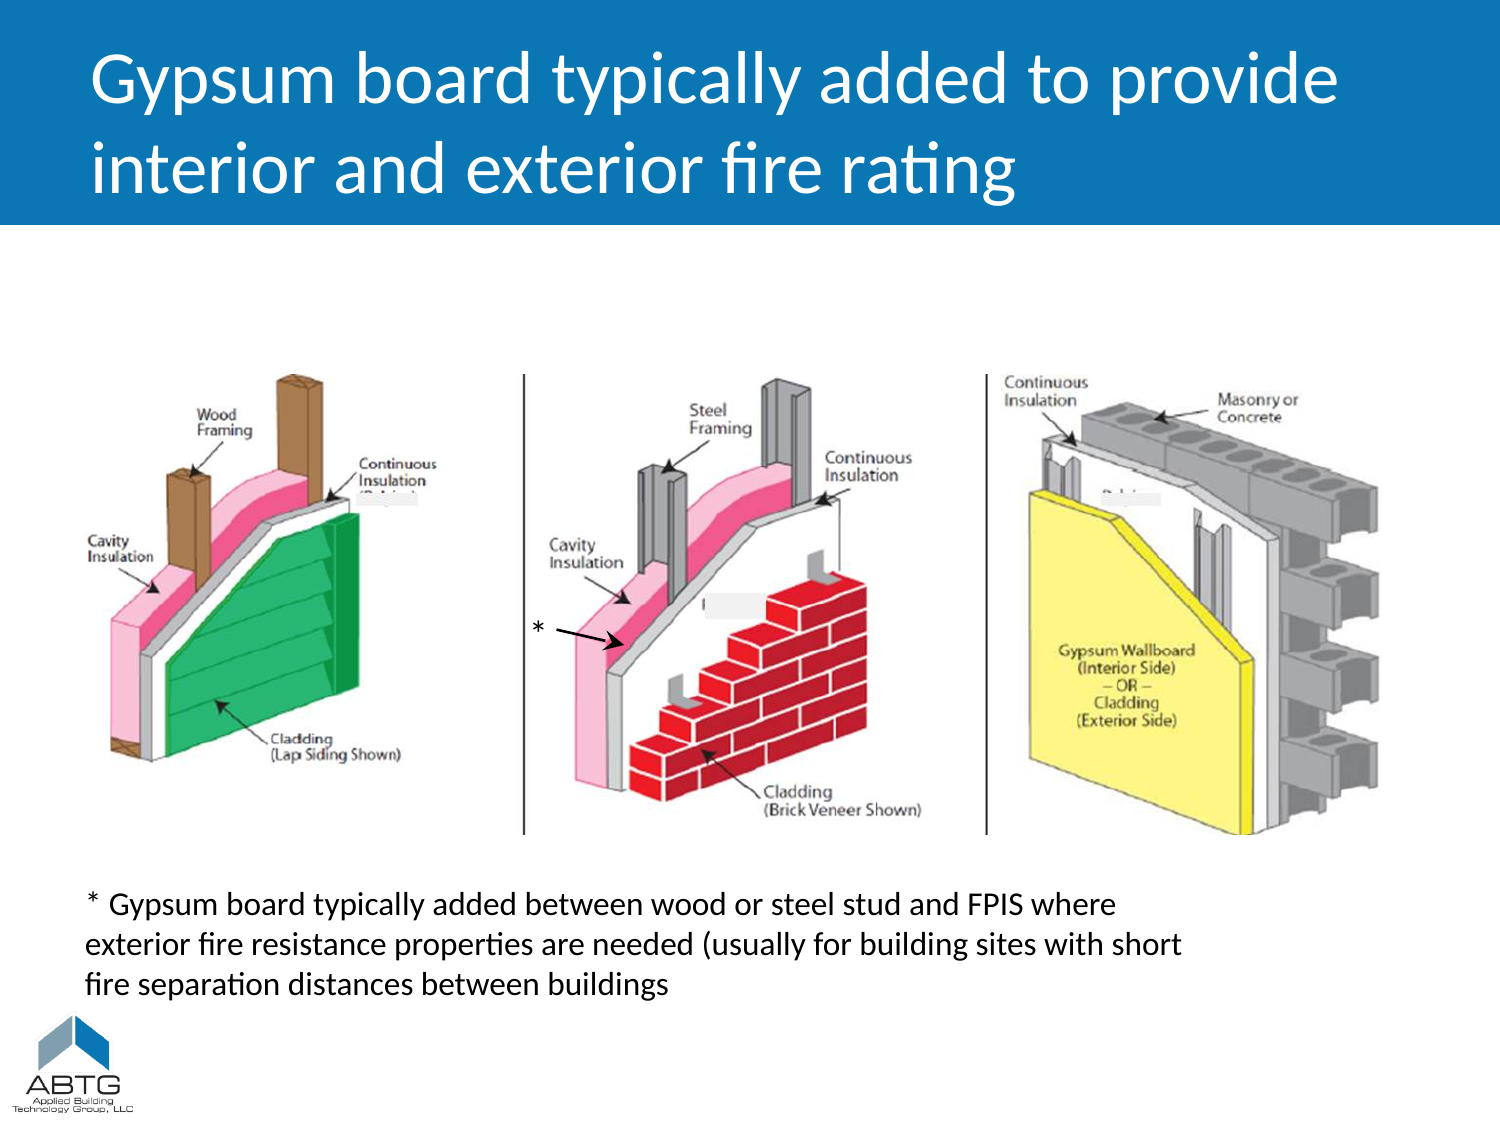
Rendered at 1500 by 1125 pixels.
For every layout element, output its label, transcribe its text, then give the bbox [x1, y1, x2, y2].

picture [70, 374, 1400, 835]
picture [12, 1010, 133, 1113]
text_box * Gypsum board typically added between wood or steel stud and FPIS where exterior fire resistance properties are needed (usually for building sites with short fire separation distances between buildings [70, 874, 1244, 1010]
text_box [556, 629, 625, 646]
title Gypsum board typically added to provide interior and exterior fire rating [75, 24, 1425, 213]
